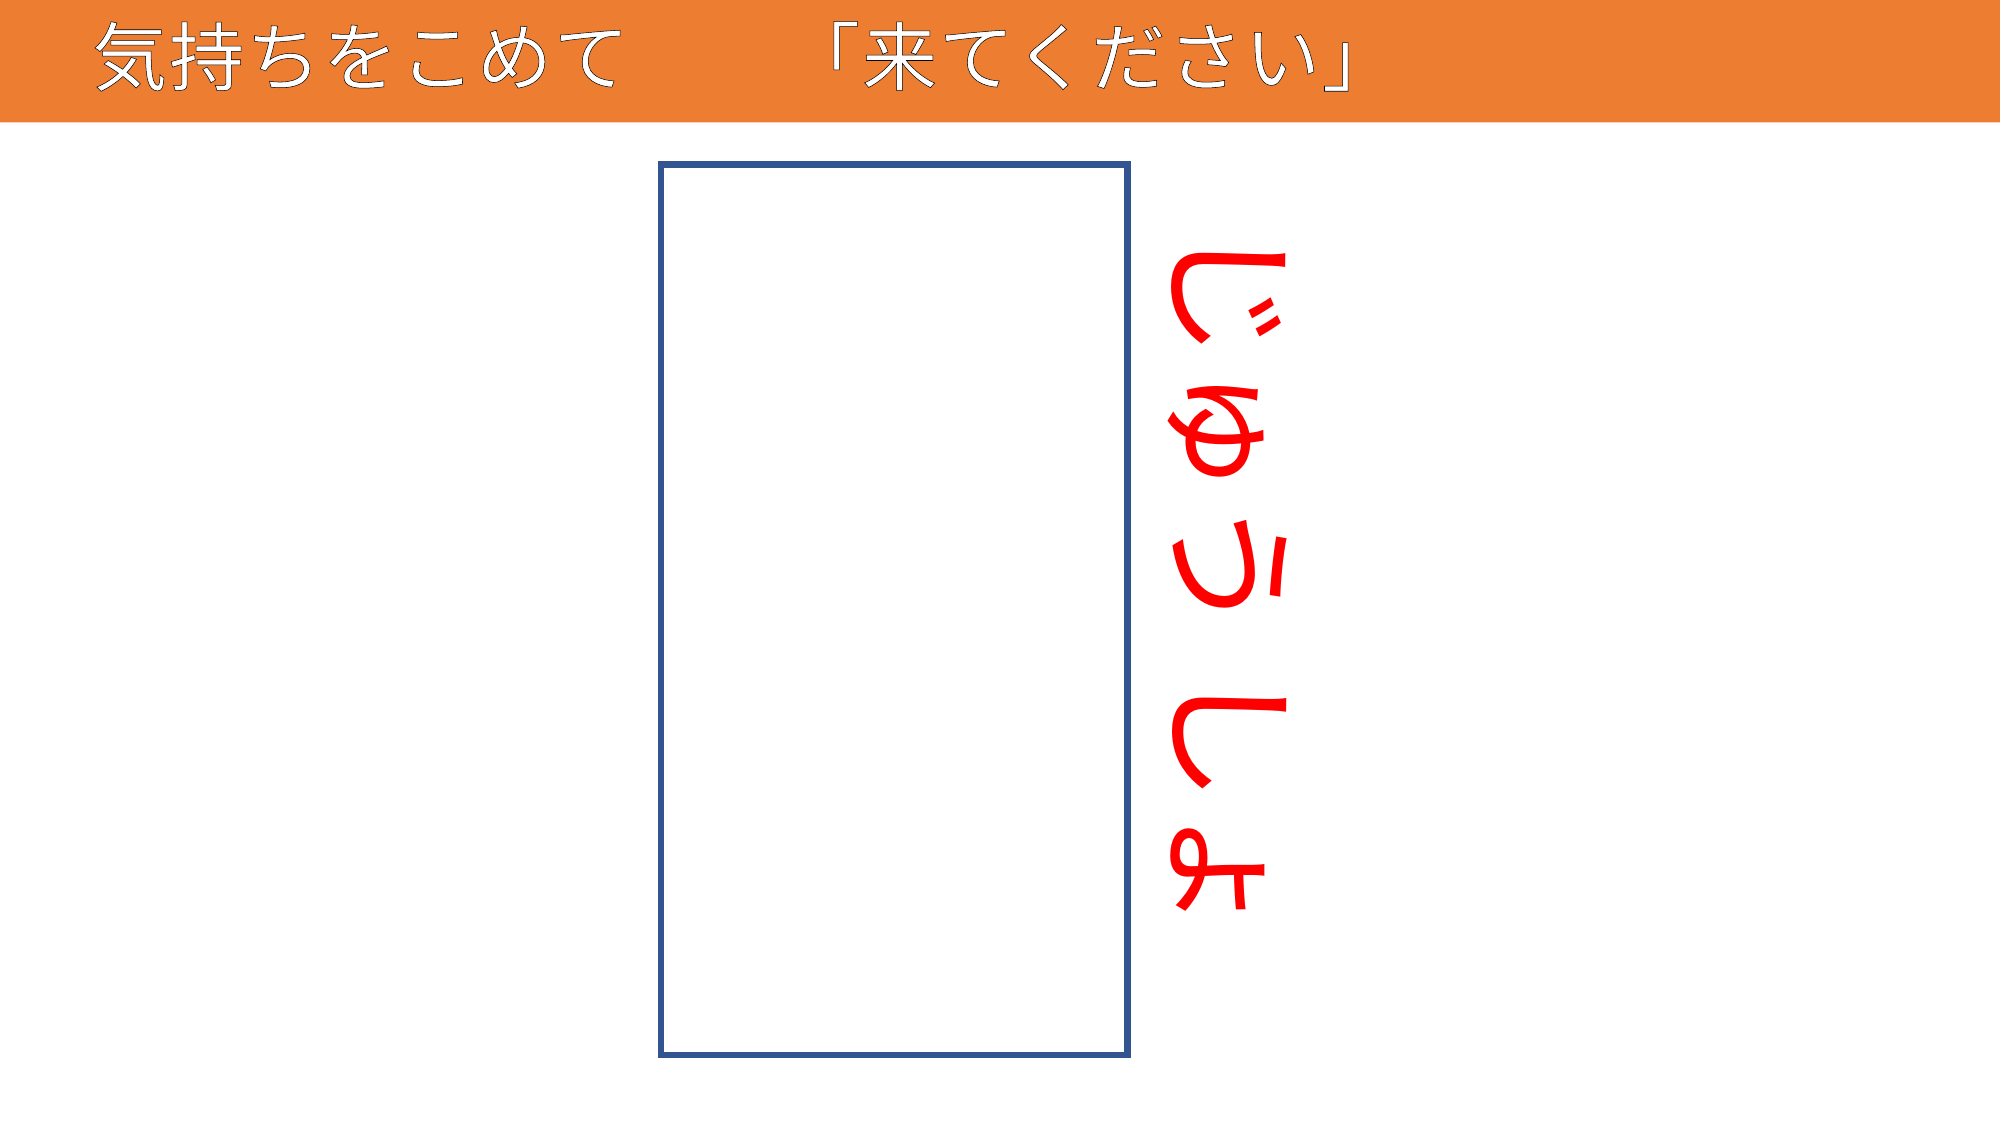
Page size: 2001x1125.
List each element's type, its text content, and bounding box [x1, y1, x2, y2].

text_box じゅう しょ [1129, 207, 1324, 987]
title 気持ちをこめて 「来てください」 [0, 0, 1712, 123]
text_box 住所 [616, 195, 1152, 1125]
text_box [660, 163, 1129, 1056]
slide_number 78 [1712, 0, 2000, 123]
